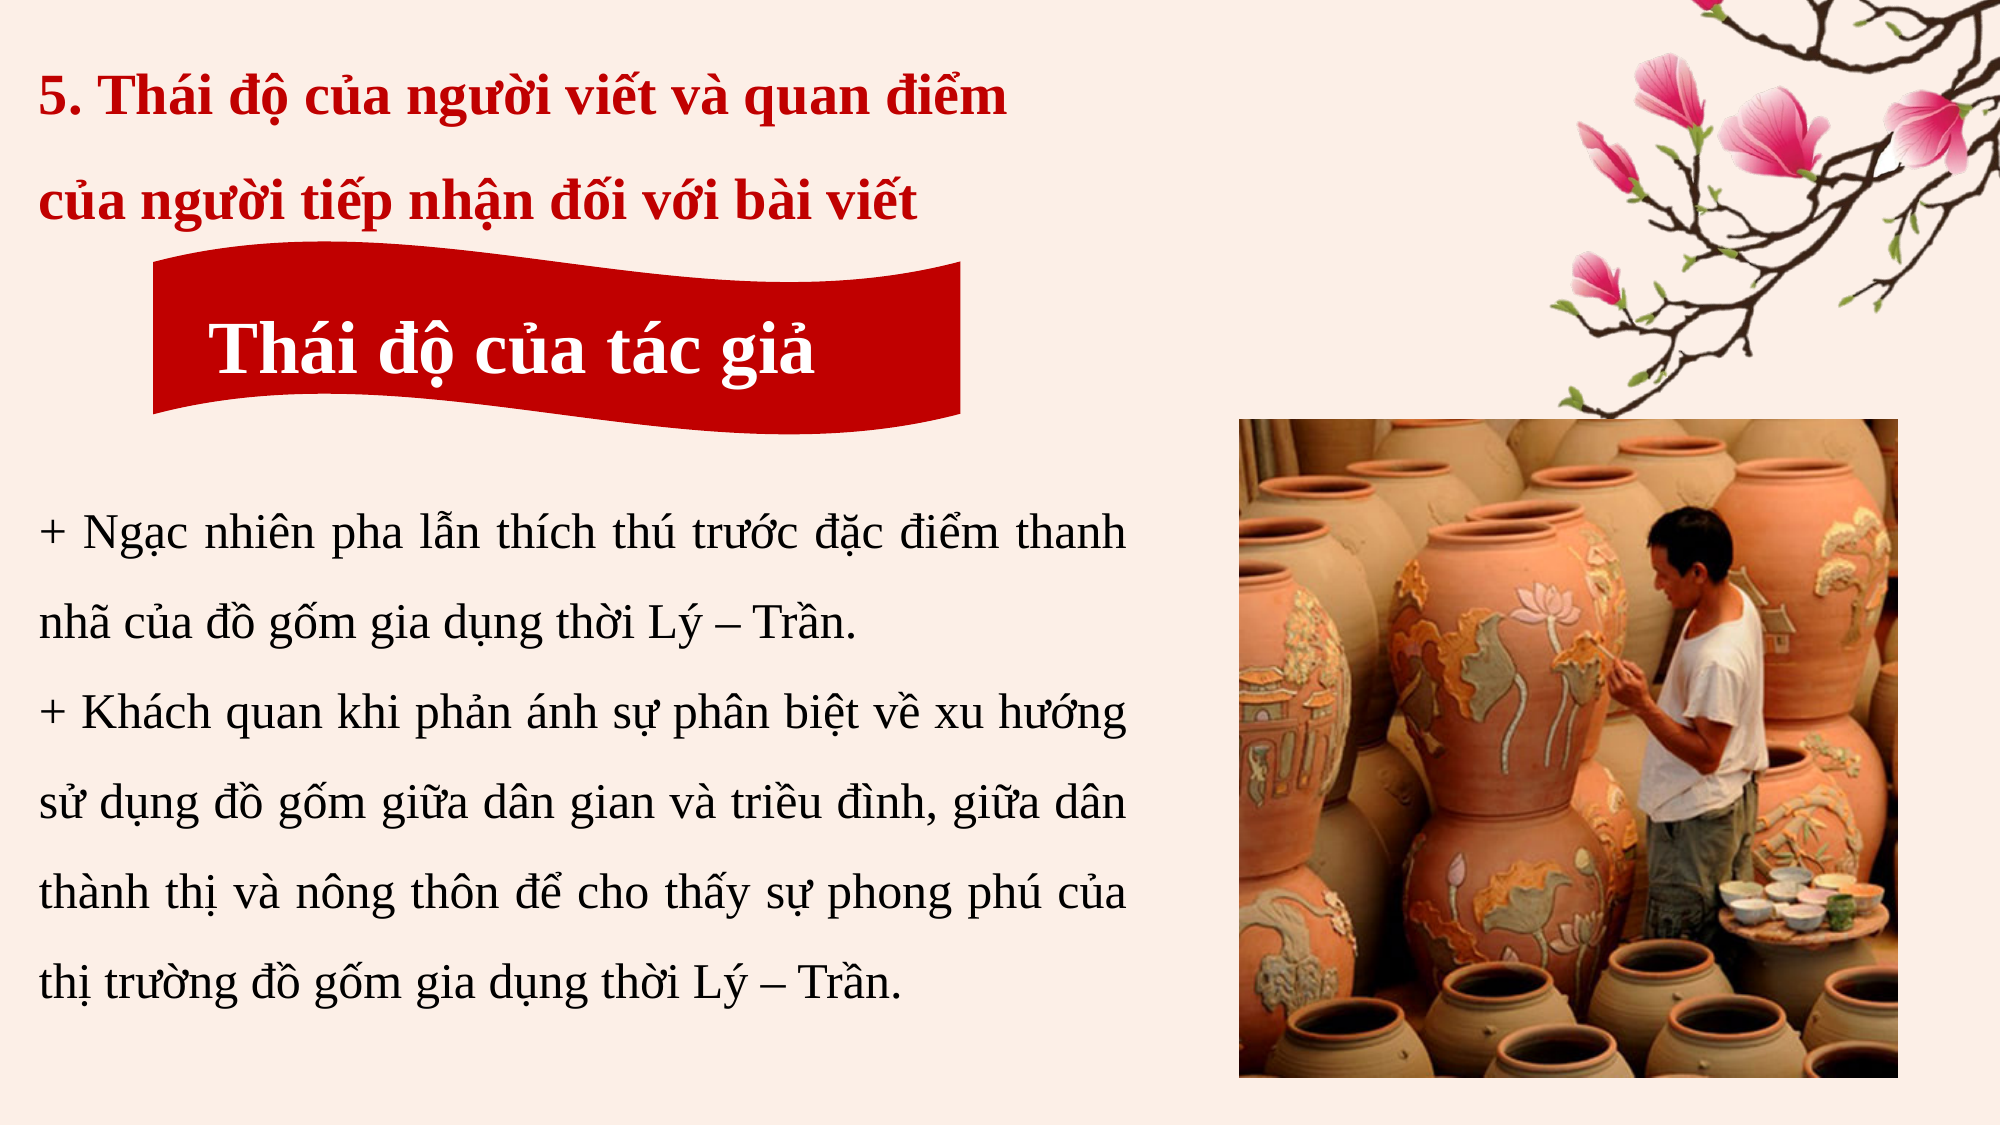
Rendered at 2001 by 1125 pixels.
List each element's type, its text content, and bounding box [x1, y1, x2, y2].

text_box + Ngạc nhiên pha lẫn thích thú trước đặc điểm thanh nhã của đồ gốm gia dụng thời Lý – Trần. + Khách quan khi phản ánh sự phân biệt về xu hướng sử dụng đồ gốm giữa dân gian và triều đình, giữa dân thành thị và nông thôn để cho thấy sự phong phú của thị trường đồ gốm gia dụng thời Lý – Trần. [24, 460, 1143, 1016]
picture [1239, 0, 2000, 1078]
text_box [153, 241, 961, 435]
text_box 5. Thái độ của người viết và quan điểm của người tiếp nhận đối với bài viết [24, 48, 1263, 239]
text_box Thái độ của tác giả [193, 291, 920, 396]
